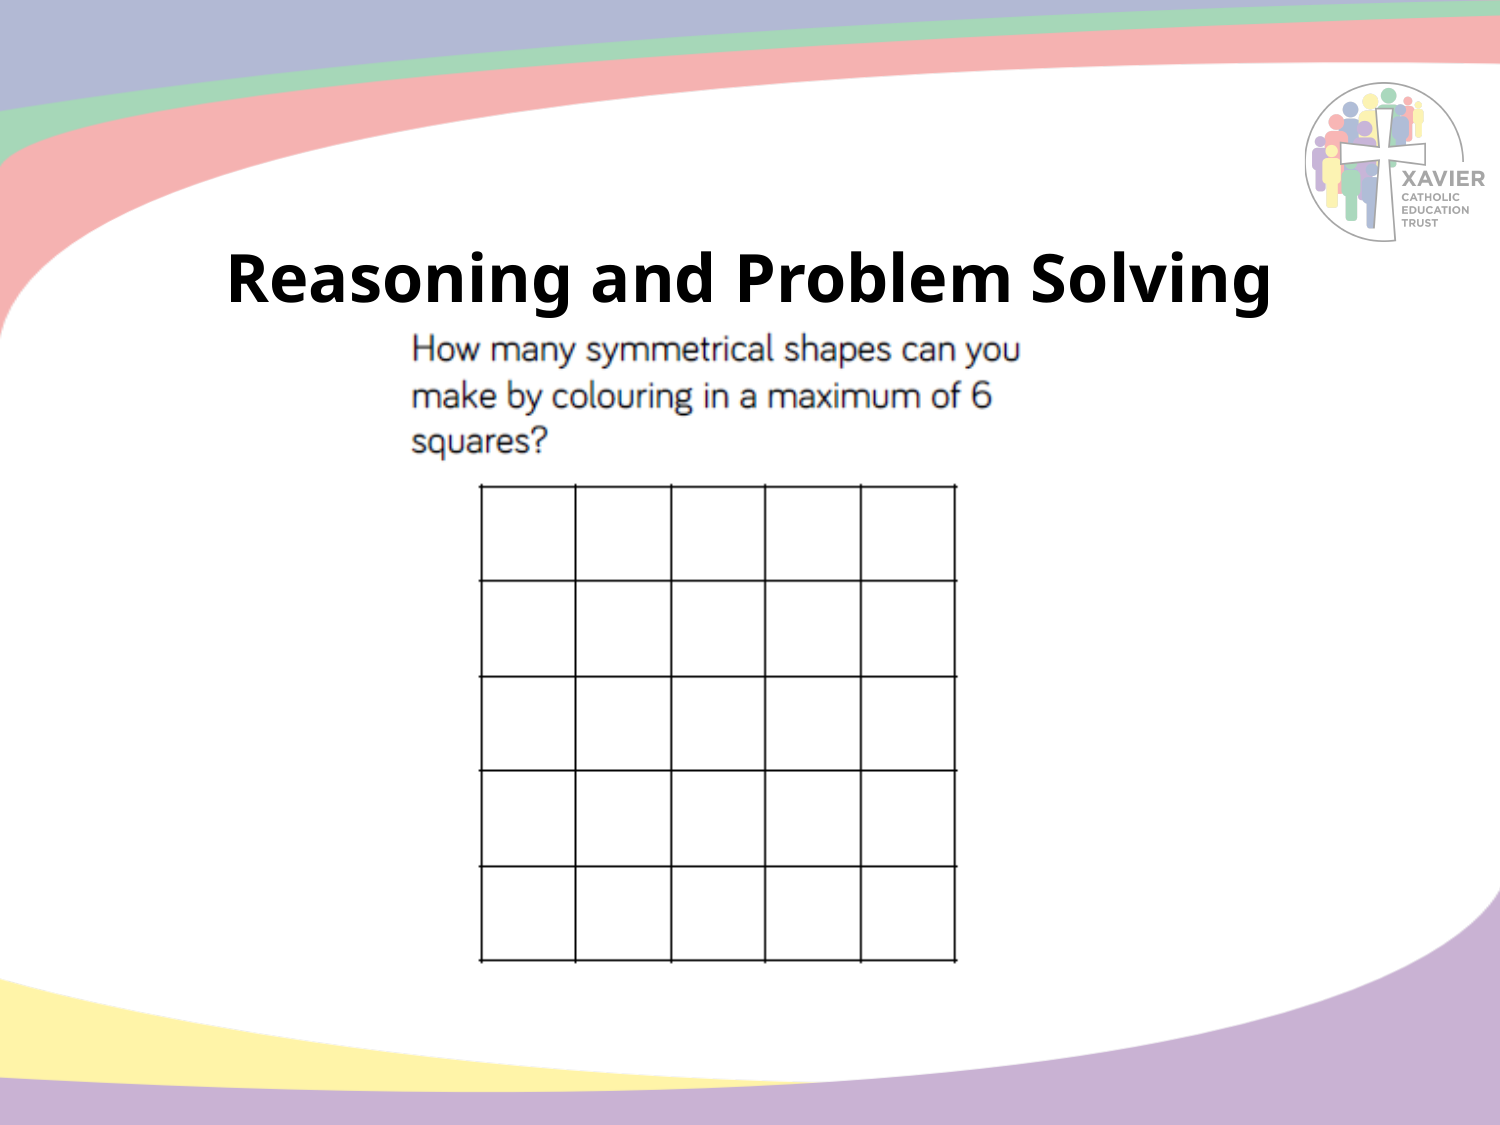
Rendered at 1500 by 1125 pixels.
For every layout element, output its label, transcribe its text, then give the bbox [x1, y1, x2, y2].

title Reasoning and Problem Solving [112, 184, 1388, 325]
picture [403, 324, 1050, 995]
